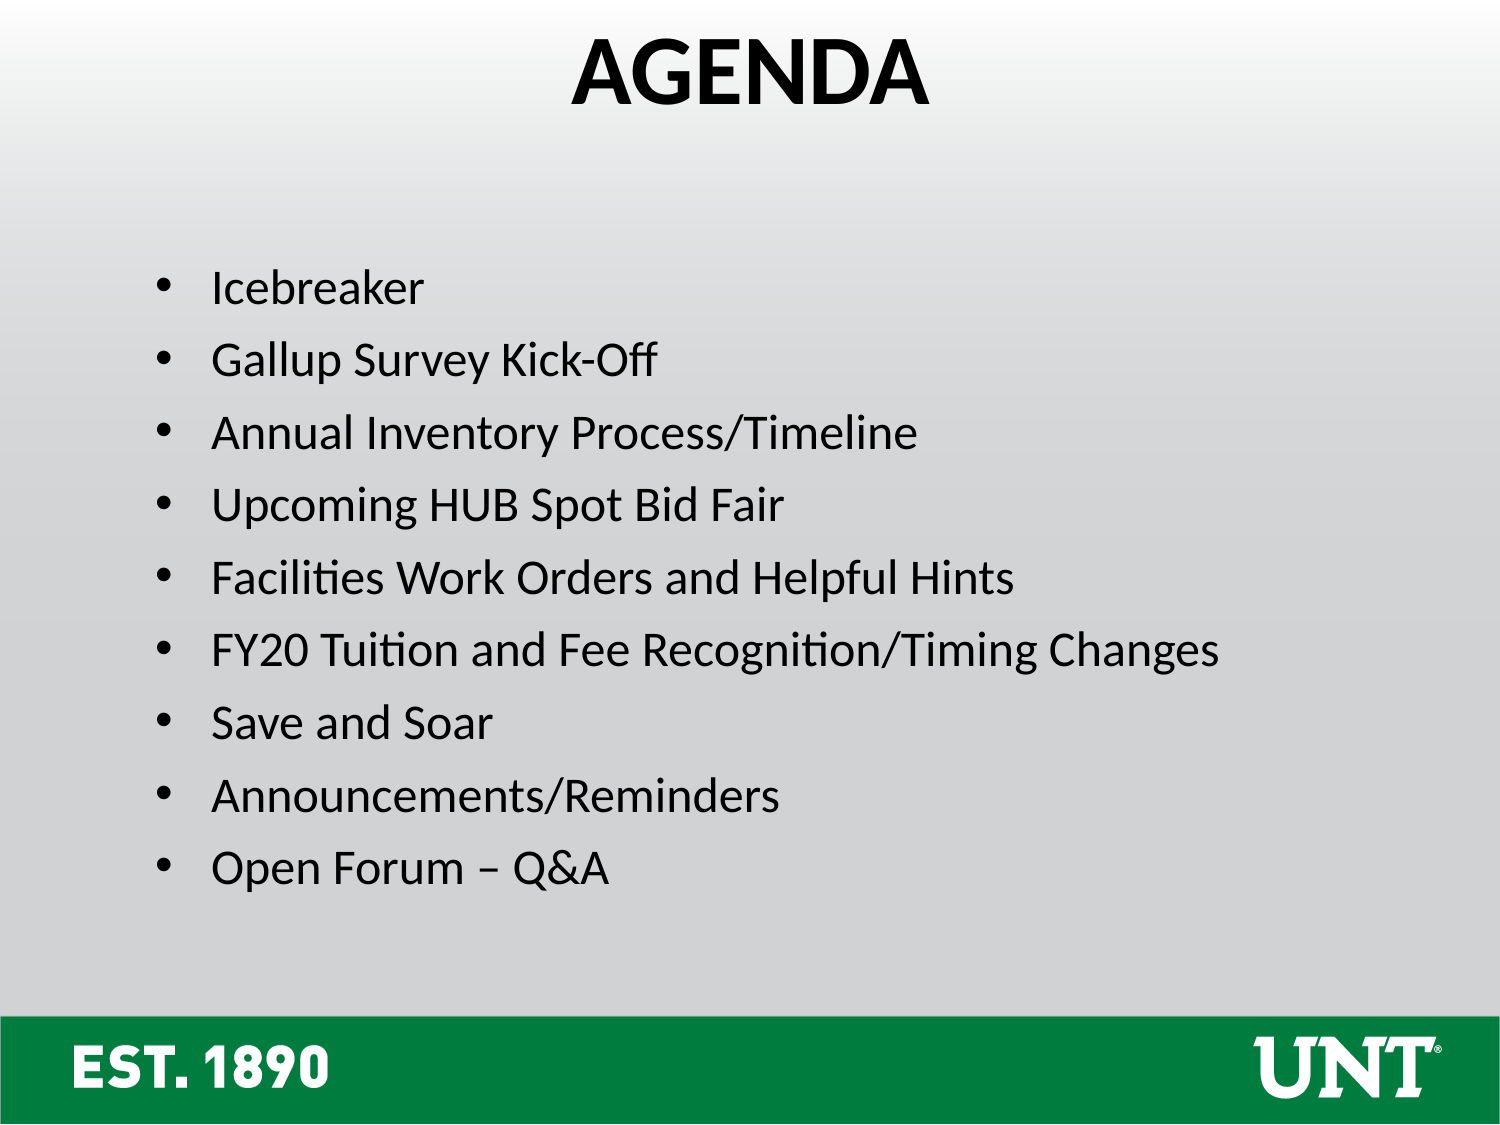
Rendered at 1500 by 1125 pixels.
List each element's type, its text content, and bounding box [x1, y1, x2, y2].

text_box AGENDA [38, 22, 1464, 175]
picture [0, 0, 1500, 1125]
text_box Icebreaker Gallup Survey Kick-Off Annual Inventory Process/Timeline Upcoming HUB Spot Bid Fair Facilities Work Orders and Helpful Hints FY20 Tuition and Fee Recognition/Timing Changes Save and Soar Announcements/Reminders Open Forum – Q&A [140, 174, 1416, 1125]
